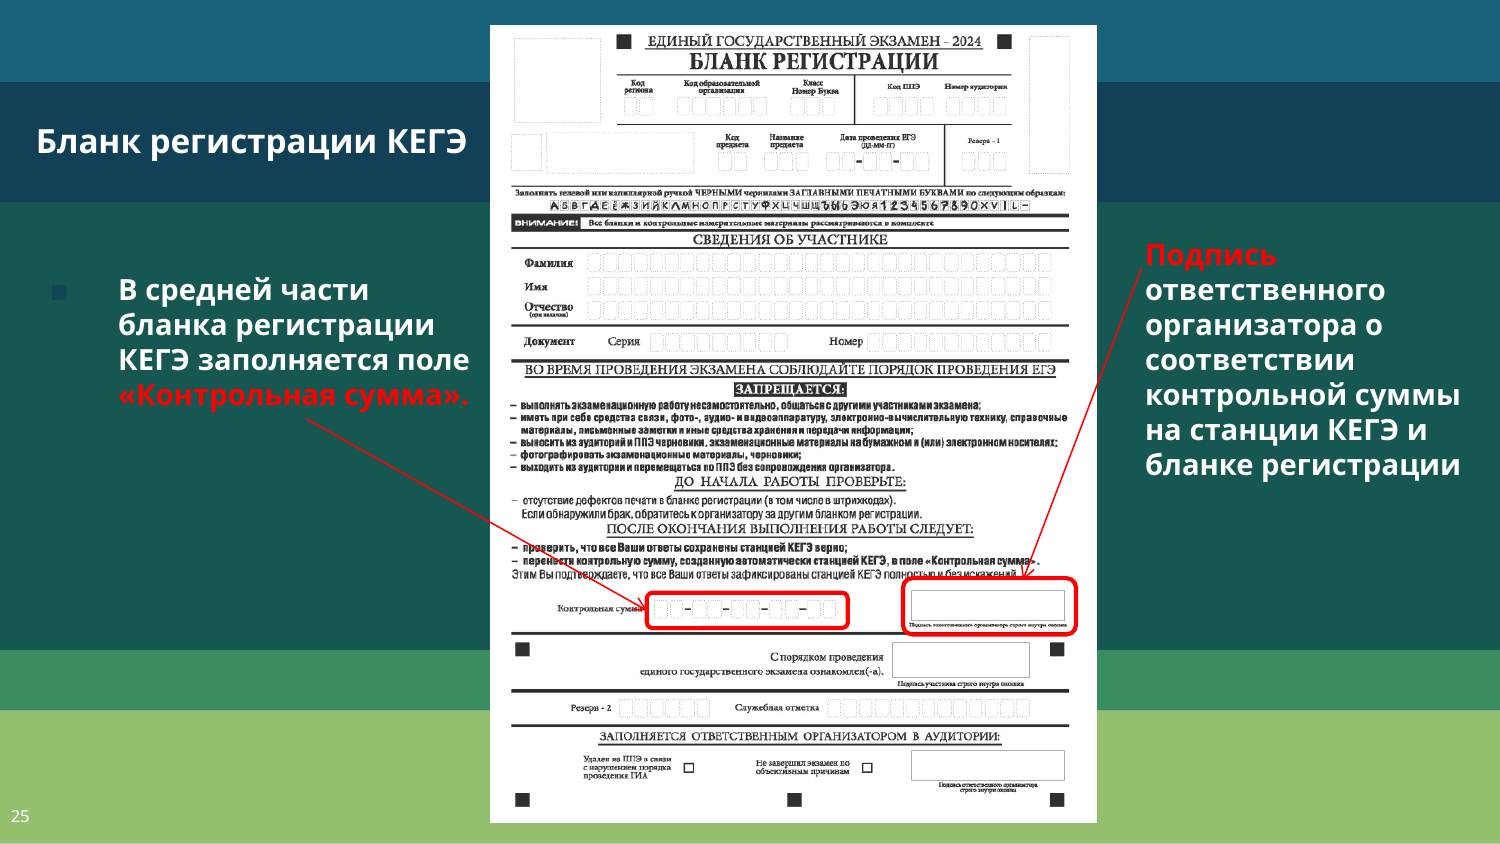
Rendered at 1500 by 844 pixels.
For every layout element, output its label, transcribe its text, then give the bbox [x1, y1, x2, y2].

text_box Подпись ответственного организатора о соответствии контрольной суммы на станции КЕГЭ и бланке регистрации [1130, 229, 1482, 524]
slide_number 25 [0, 790, 49, 844]
title Бланк регистрации КЕГЭ [20, 77, 485, 203]
picture [490, 25, 1098, 824]
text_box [1022, 267, 1142, 581]
subtitle В средней части бланка регистрации КЕГЭ заполняется поле «Контрольная сумма». [28, 282, 485, 495]
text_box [305, 418, 648, 611]
